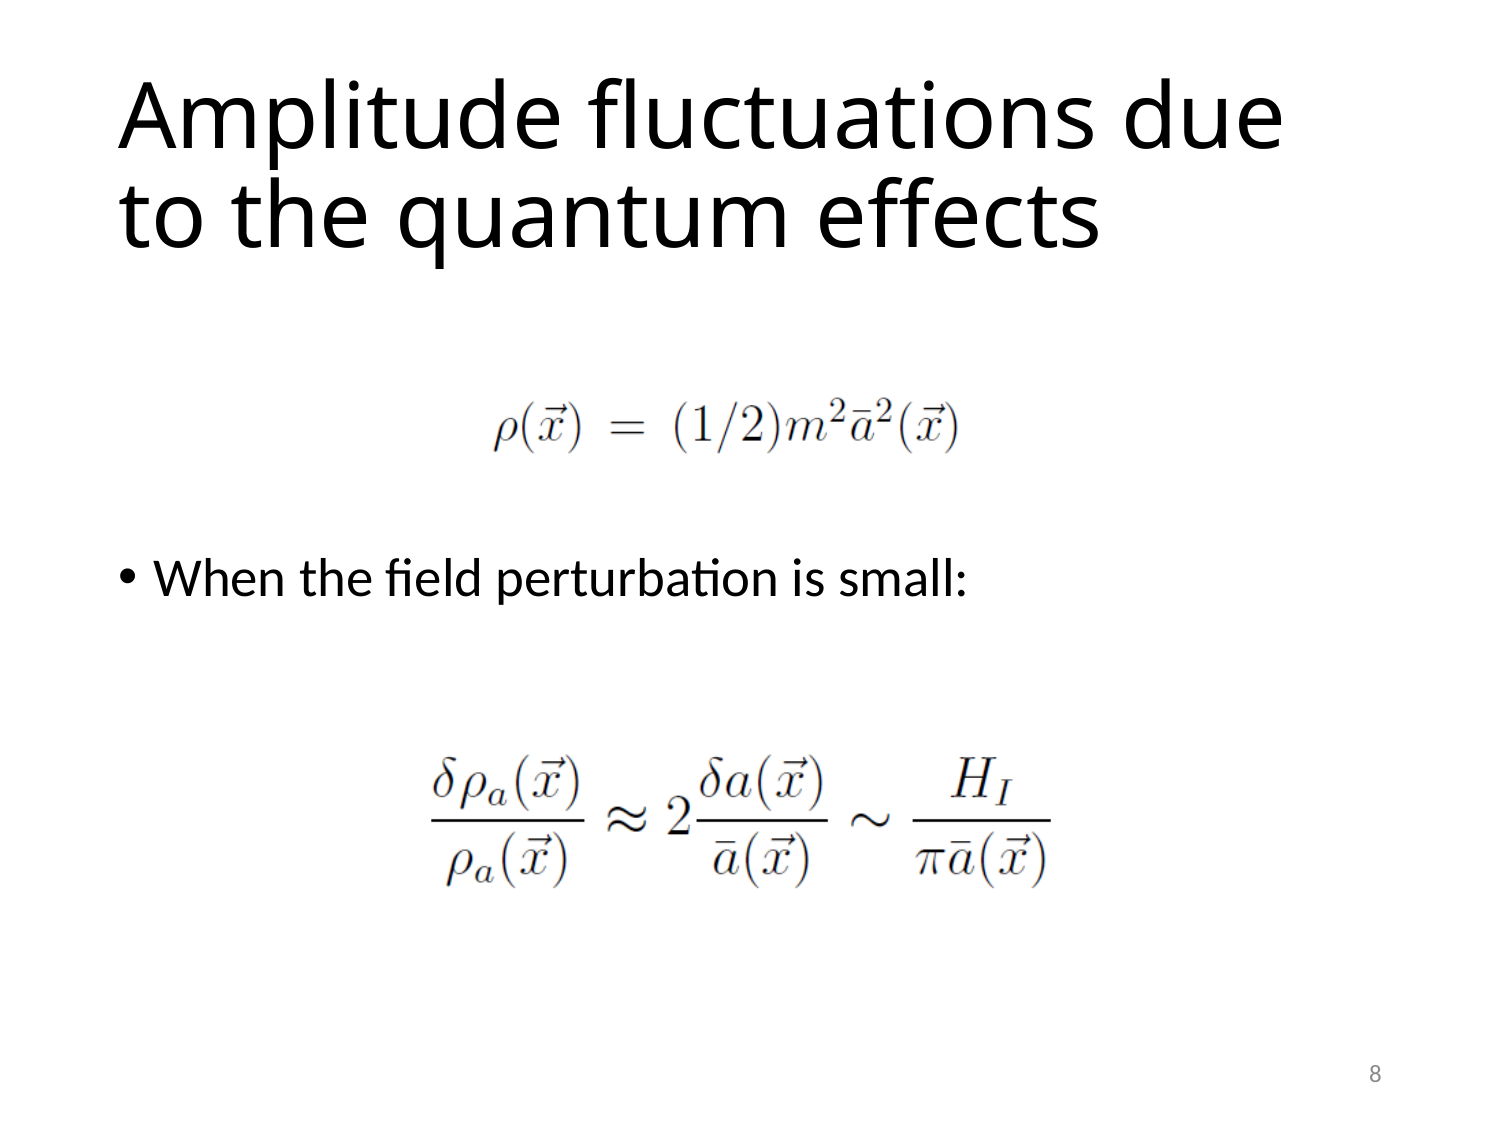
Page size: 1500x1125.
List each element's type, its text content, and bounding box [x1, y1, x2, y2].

picture [389, 716, 1075, 901]
slide_number 8 [1059, 1042, 1397, 1103]
title Amplitude fluctuations due to the quantum effects [103, 59, 1397, 278]
picture [485, 394, 963, 465]
list When the field perturbation is small: [103, 299, 1397, 1014]
